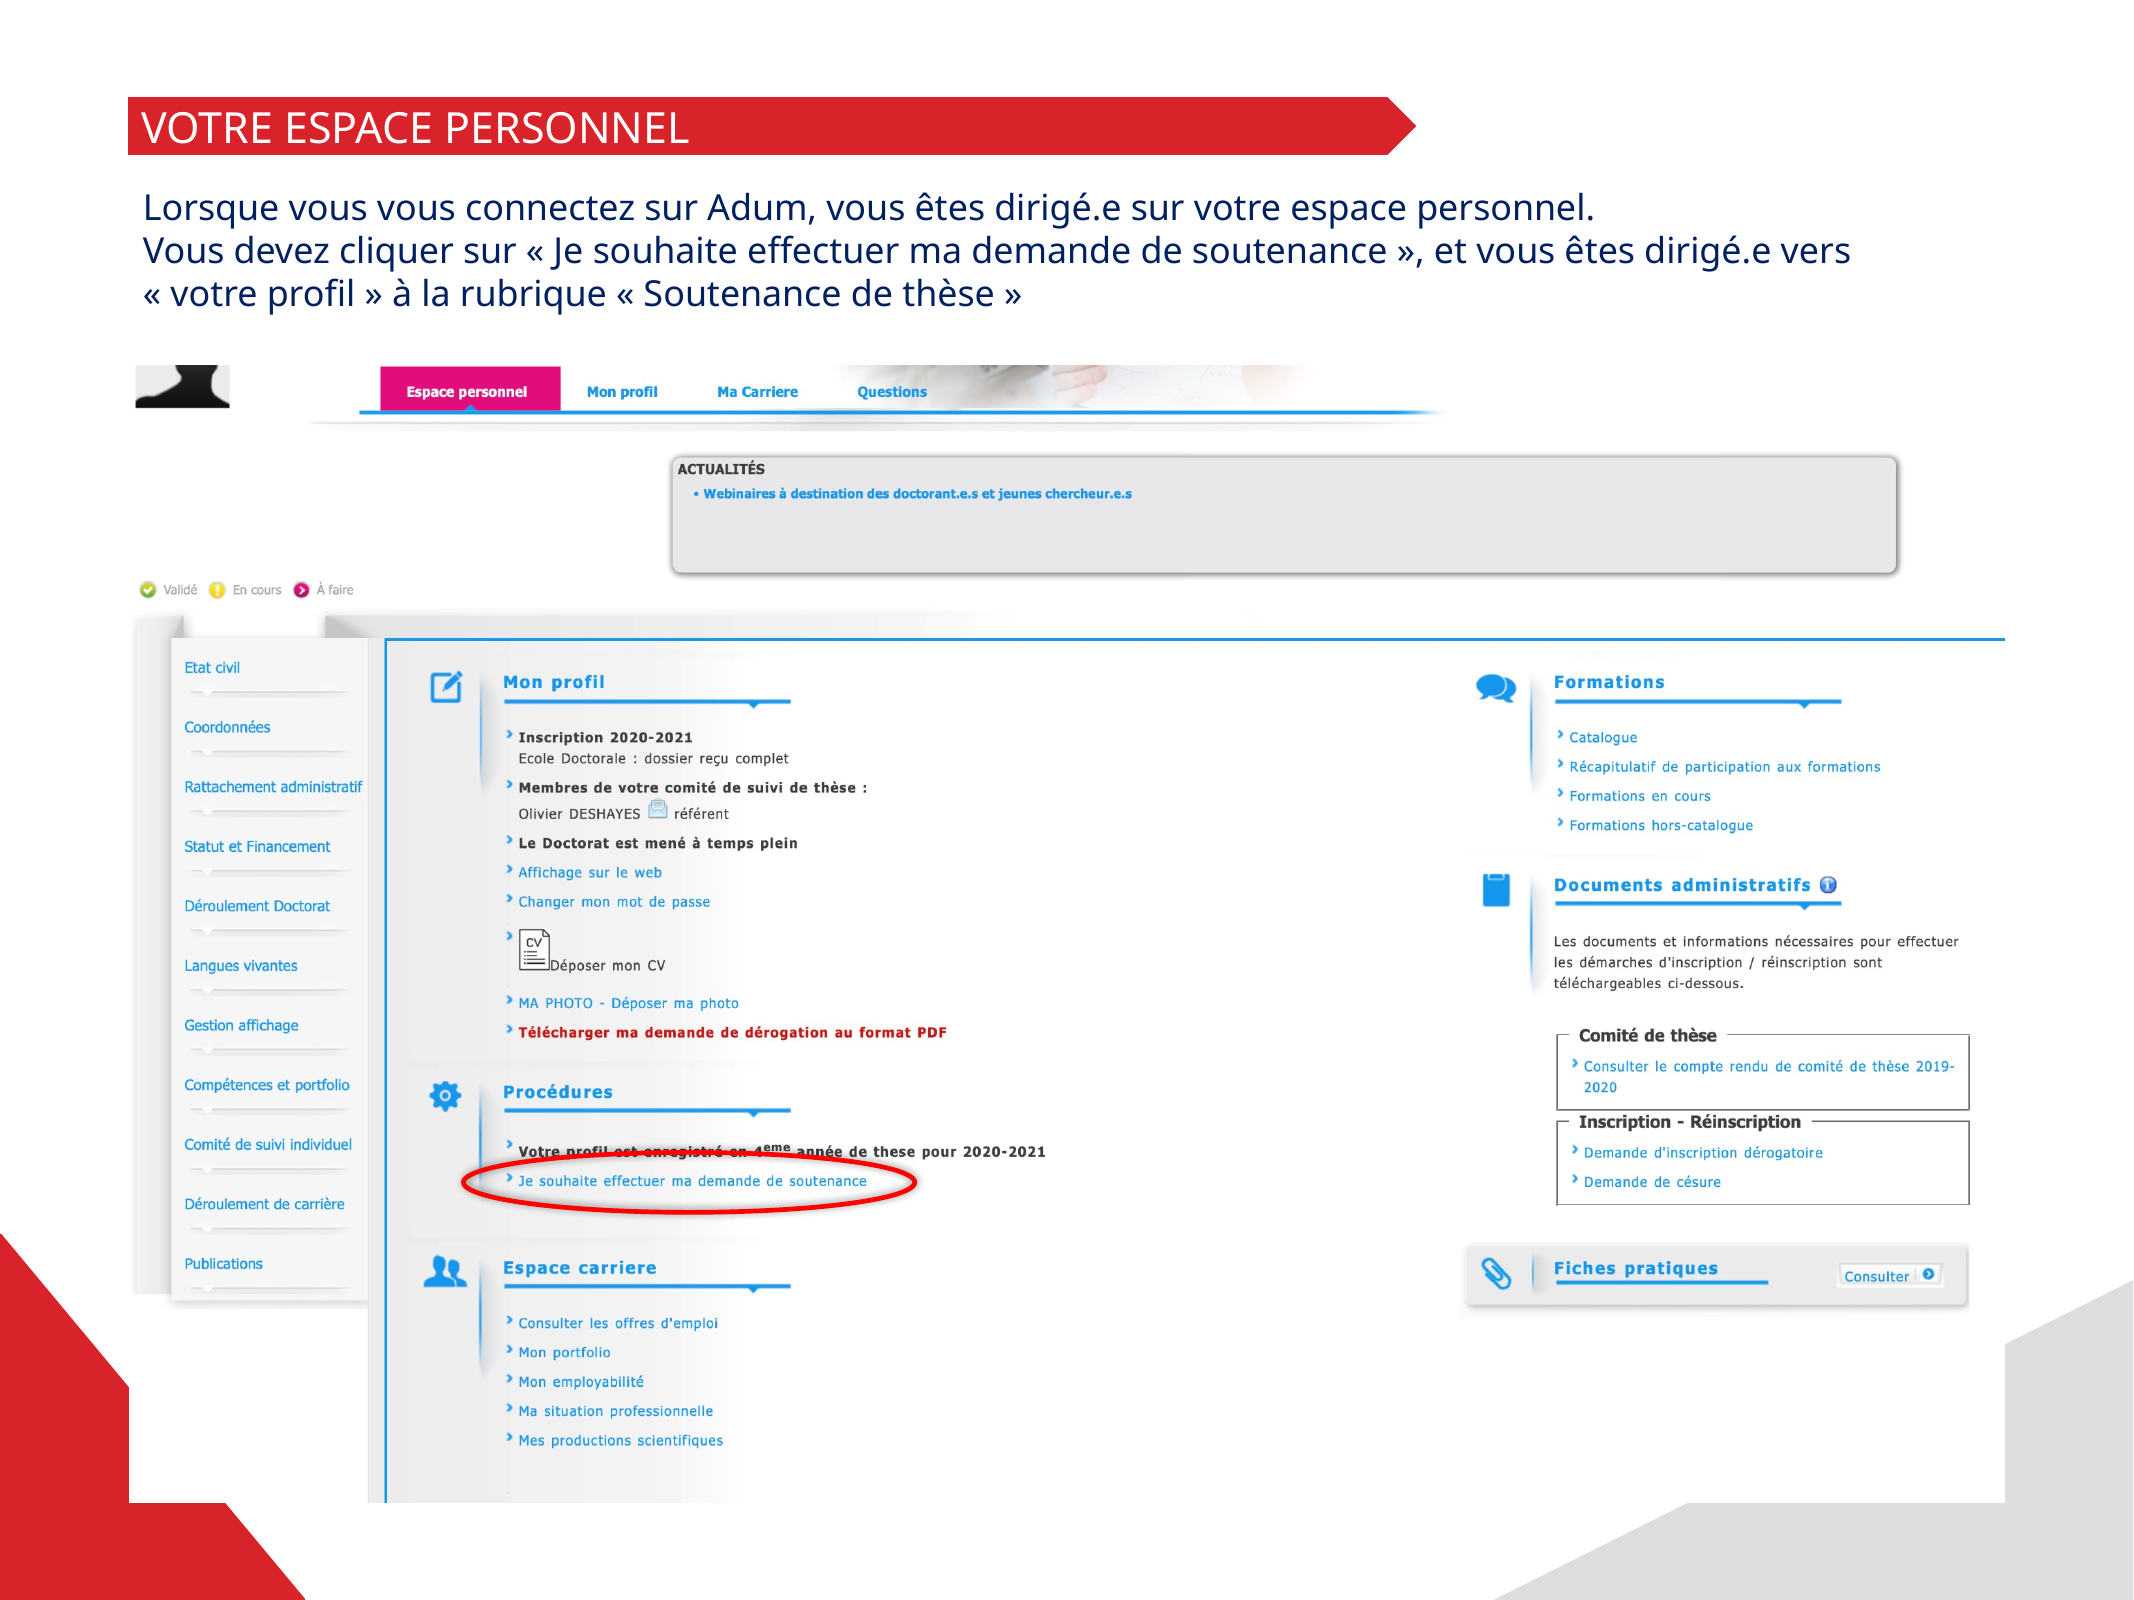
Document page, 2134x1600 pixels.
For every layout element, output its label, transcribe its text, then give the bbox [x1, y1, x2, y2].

text_box VOTRE ESPACE PERSONNEL [126, 95, 1419, 157]
text_box Lorsque vous vous connectez sur Adum, vous êtes dirigé.e sur votre espace personnel. Vous devez cliquer sur « Je souhaite effectuer ma demande de soutenance », et vous êtes dirigé.e vers « votre profil » à la rubrique « Soutenance de thèse » [128, 138, 1943, 322]
picture [128, 365, 2005, 1503]
